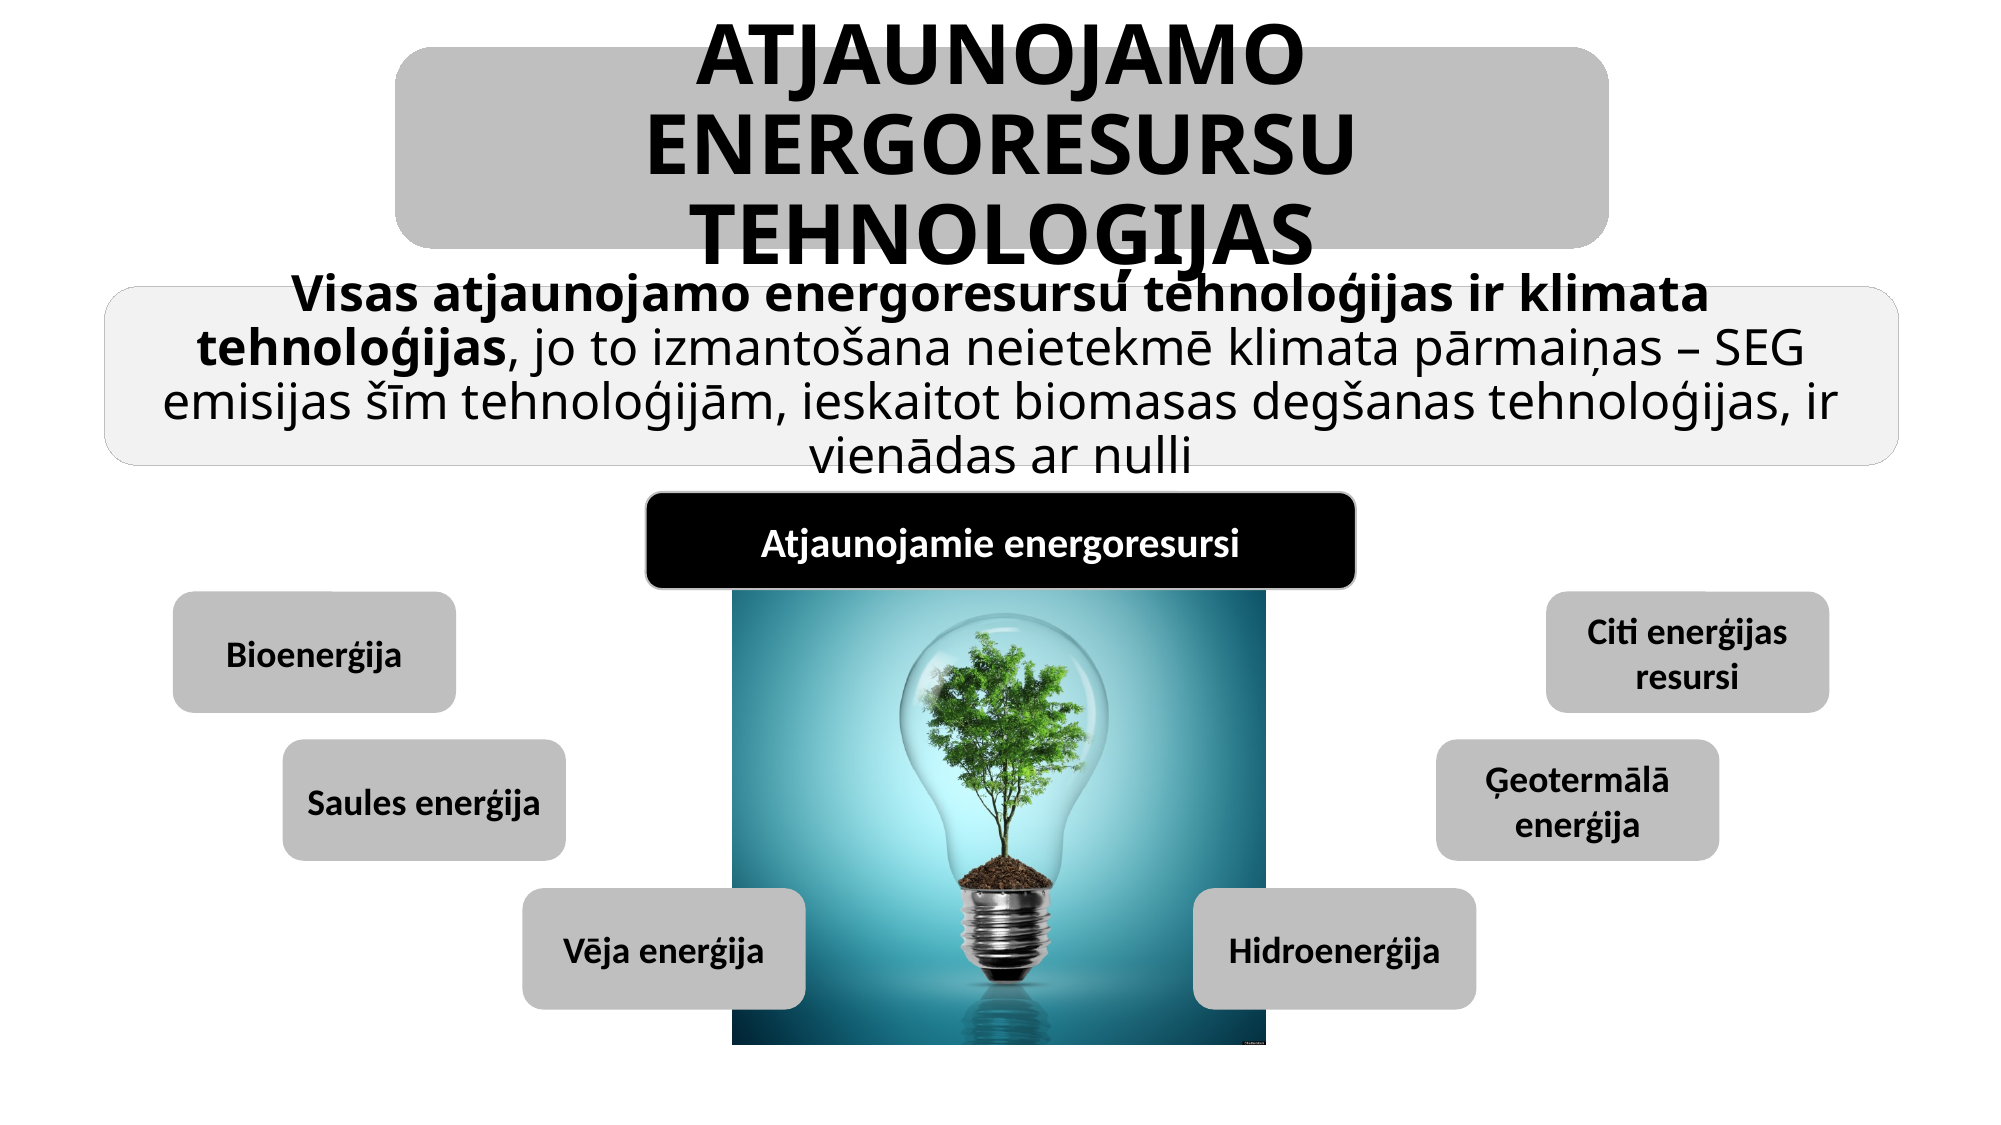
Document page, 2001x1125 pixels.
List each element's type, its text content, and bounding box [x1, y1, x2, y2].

picture [732, 511, 1266, 1045]
text_box Atjaunojamie energoresursi [644, 490, 1357, 591]
text_box Bioenerģija [172, 591, 457, 713]
text_box Citi enerģijas resursi [1546, 591, 1830, 713]
text_box Vēja enerģija [522, 888, 732, 1010]
text_box Hidroenerģija [1266, 888, 1477, 1010]
text_box Visas atjaunojamo energoresursu tehnoloģijas ir klimata tehnoloģijas, jo to izmantošana neietekmē klimata pārmaiņas – SEG emisijas šīm tehnoloģijām, ieskaitot biomasas degšanas tehnoloģijas, ir vienādas ar nulli [104, 286, 1899, 466]
text_box Saules enerģija [282, 739, 566, 861]
text_box ATJAUNOJAMO ENERGORESURSU TEHNOLOĢIJAS [395, 47, 1609, 249]
text_box Ģeotermālā enerģija [1436, 739, 1720, 861]
